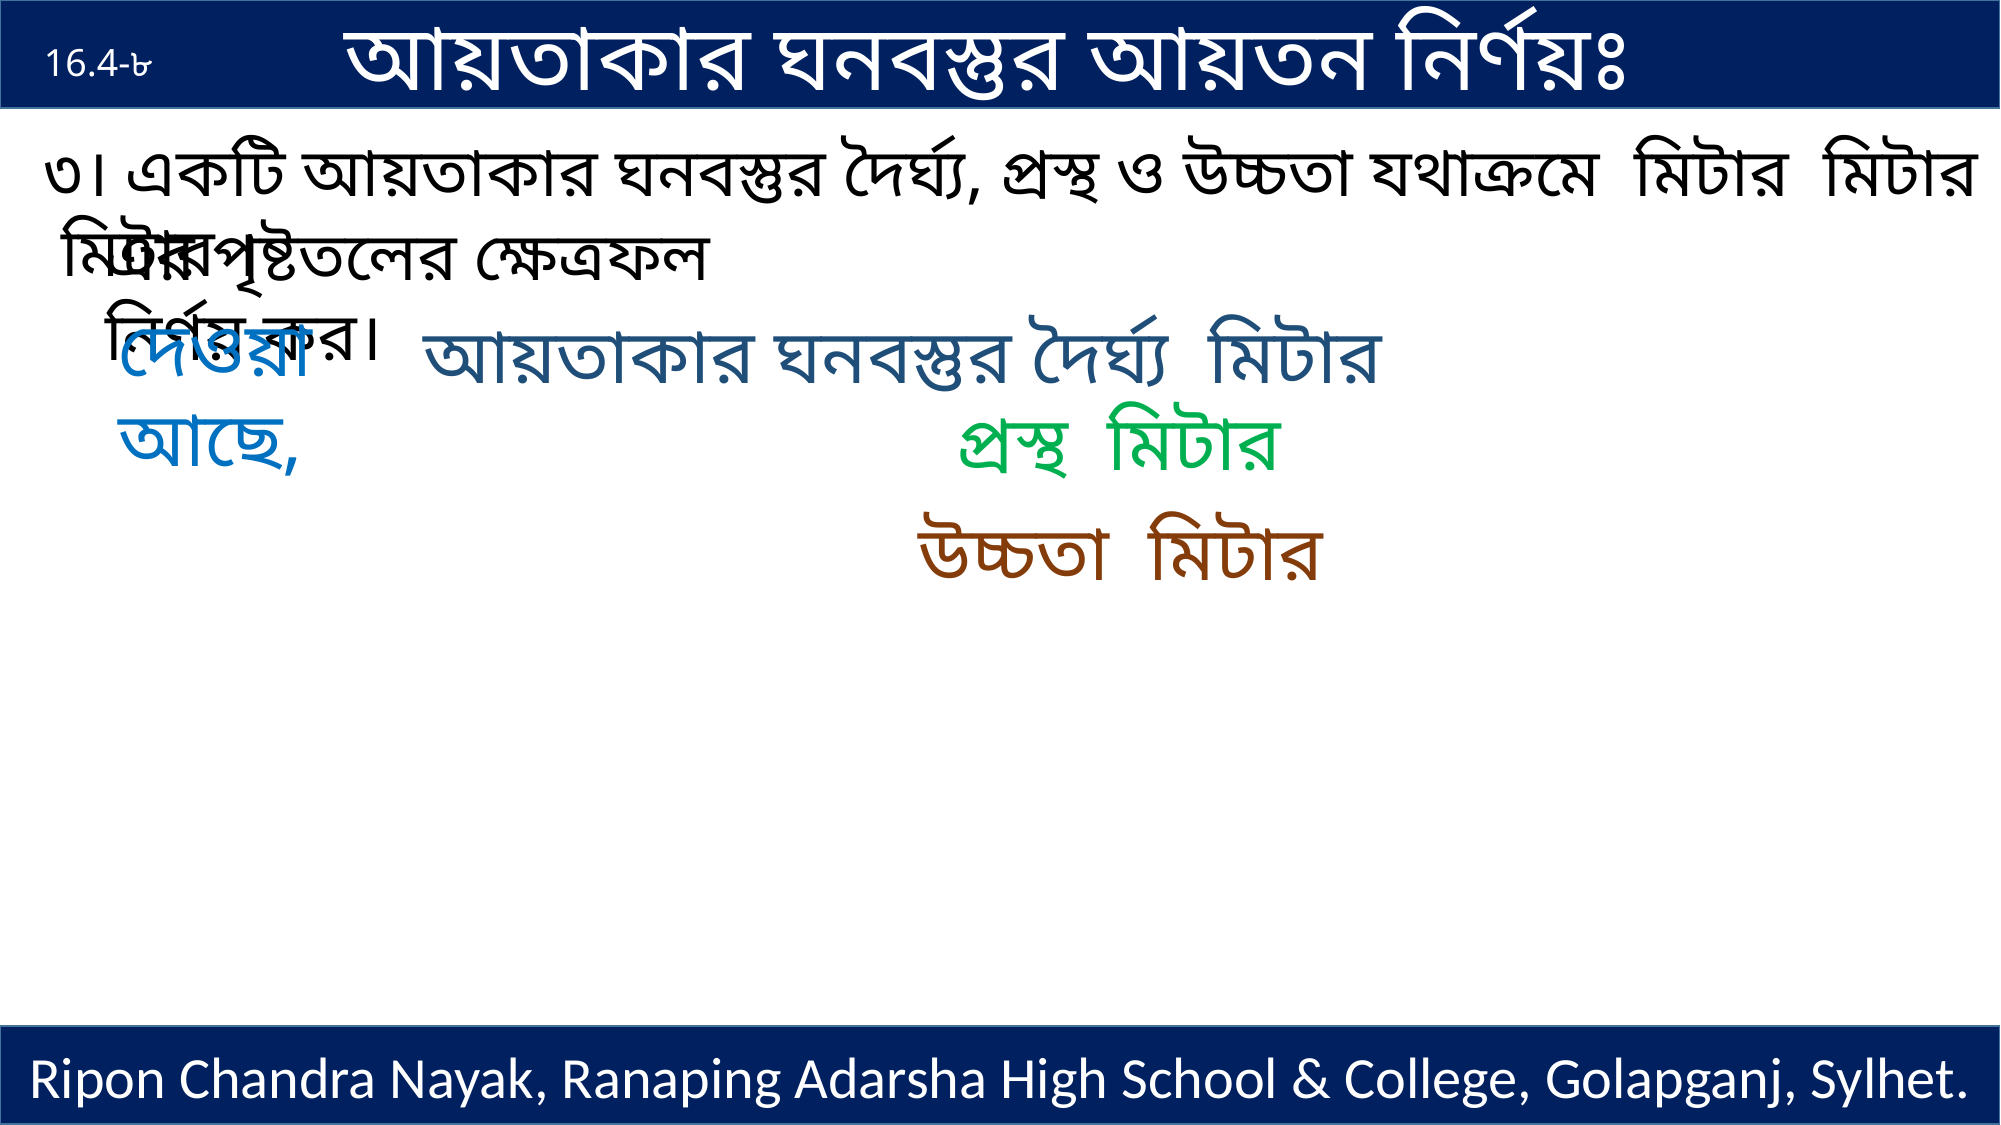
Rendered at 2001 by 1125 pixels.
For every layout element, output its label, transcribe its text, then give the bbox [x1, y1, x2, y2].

text_box এর পৃষ্টতলের ক্ষেত্রফল নির্ণয় কর। [90, 206, 850, 382]
text_box আয়তাকার ঘনবস্তুর আয়তন নির্ণয়ঃ [0, 0, 2000, 109]
text_box Ripon Chandra Nayak, Ranaping Adarsha High School & College, Golapganj, Sylhet. [0, 1025, 2000, 1125]
text_box দেওয়া আছে, [103, 293, 468, 489]
text_box 16.4-৮ [29, 32, 200, 92]
